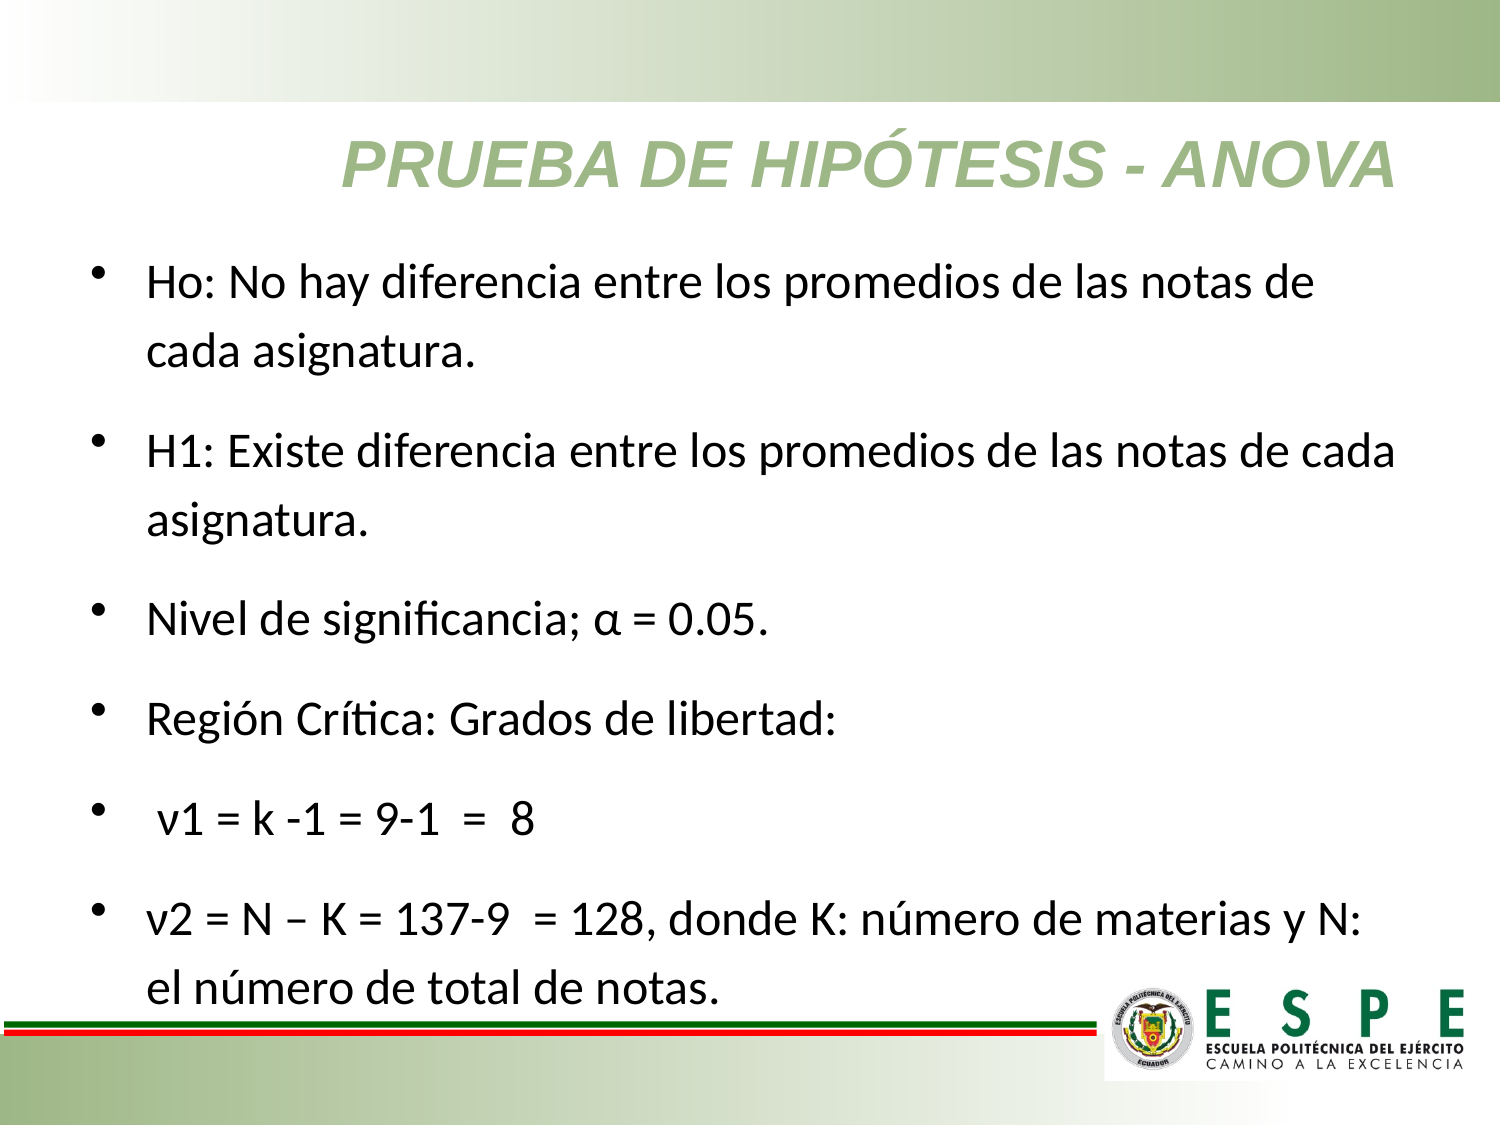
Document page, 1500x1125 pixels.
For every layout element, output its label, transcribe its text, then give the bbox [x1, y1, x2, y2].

list Ho: No hay diferencia entre los promedios de las notas de cada asignatura. H1: Existe diferencia entre los promedios de las notas de cada asignatura. Nivel de significancia; α = 0.05. Región Crítica: Grados de libertad: ν1 = k -1 = 9-1 = 8 ν2 = N – K = 137-9 = 128, donde K: número de materias y N: el número de total de notas. [75, 231, 1425, 1005]
title PRUEBA DE HIPÓTESIS - ANOVA [64, 113, 1415, 232]
picture [1104, 976, 1483, 1081]
